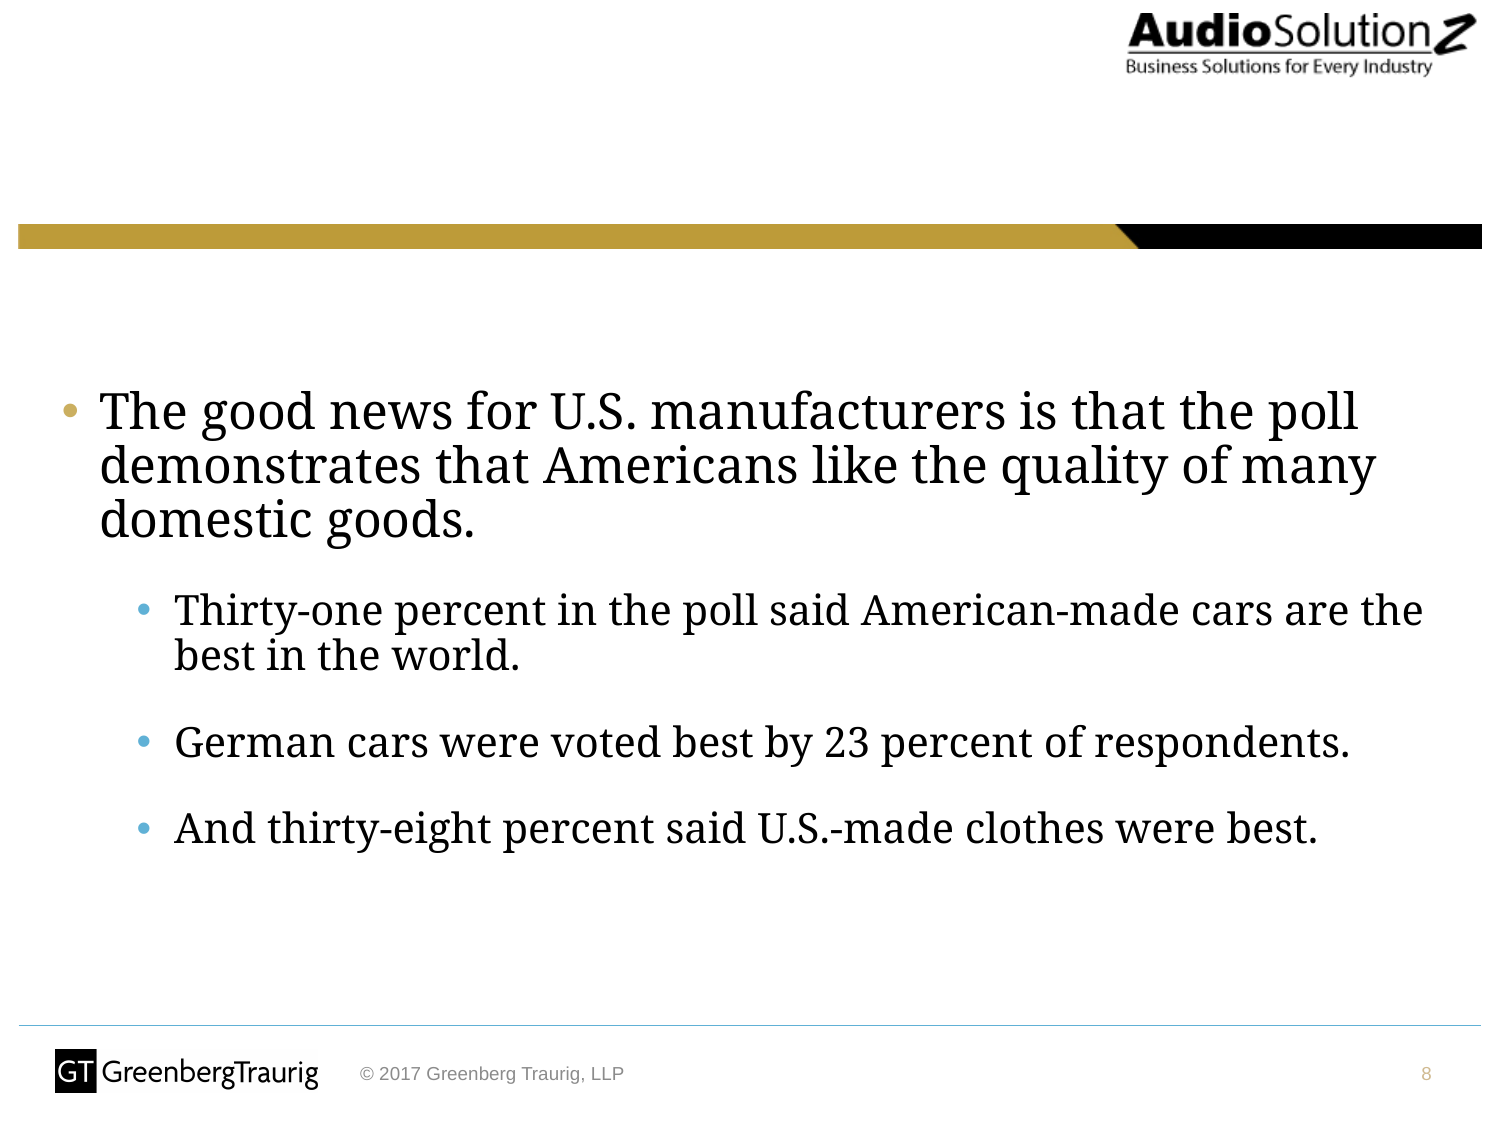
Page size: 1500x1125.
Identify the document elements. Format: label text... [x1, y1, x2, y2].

slide_number 8 [1368, 1042, 1447, 1103]
picture [1123, 13, 1483, 84]
picture [55, 1049, 318, 1093]
picture [18, 224, 1482, 249]
list The good news for U.S. manufacturers is that the poll demonstrates that Americans like the quality of many domestic goods. Thirty-one percent in the poll said American-made cars are the best in the world. German cars were voted best by 23 percent of respondents. And thirty-eight percent said U.S.-made clothes were best. [46, 276, 1447, 1015]
